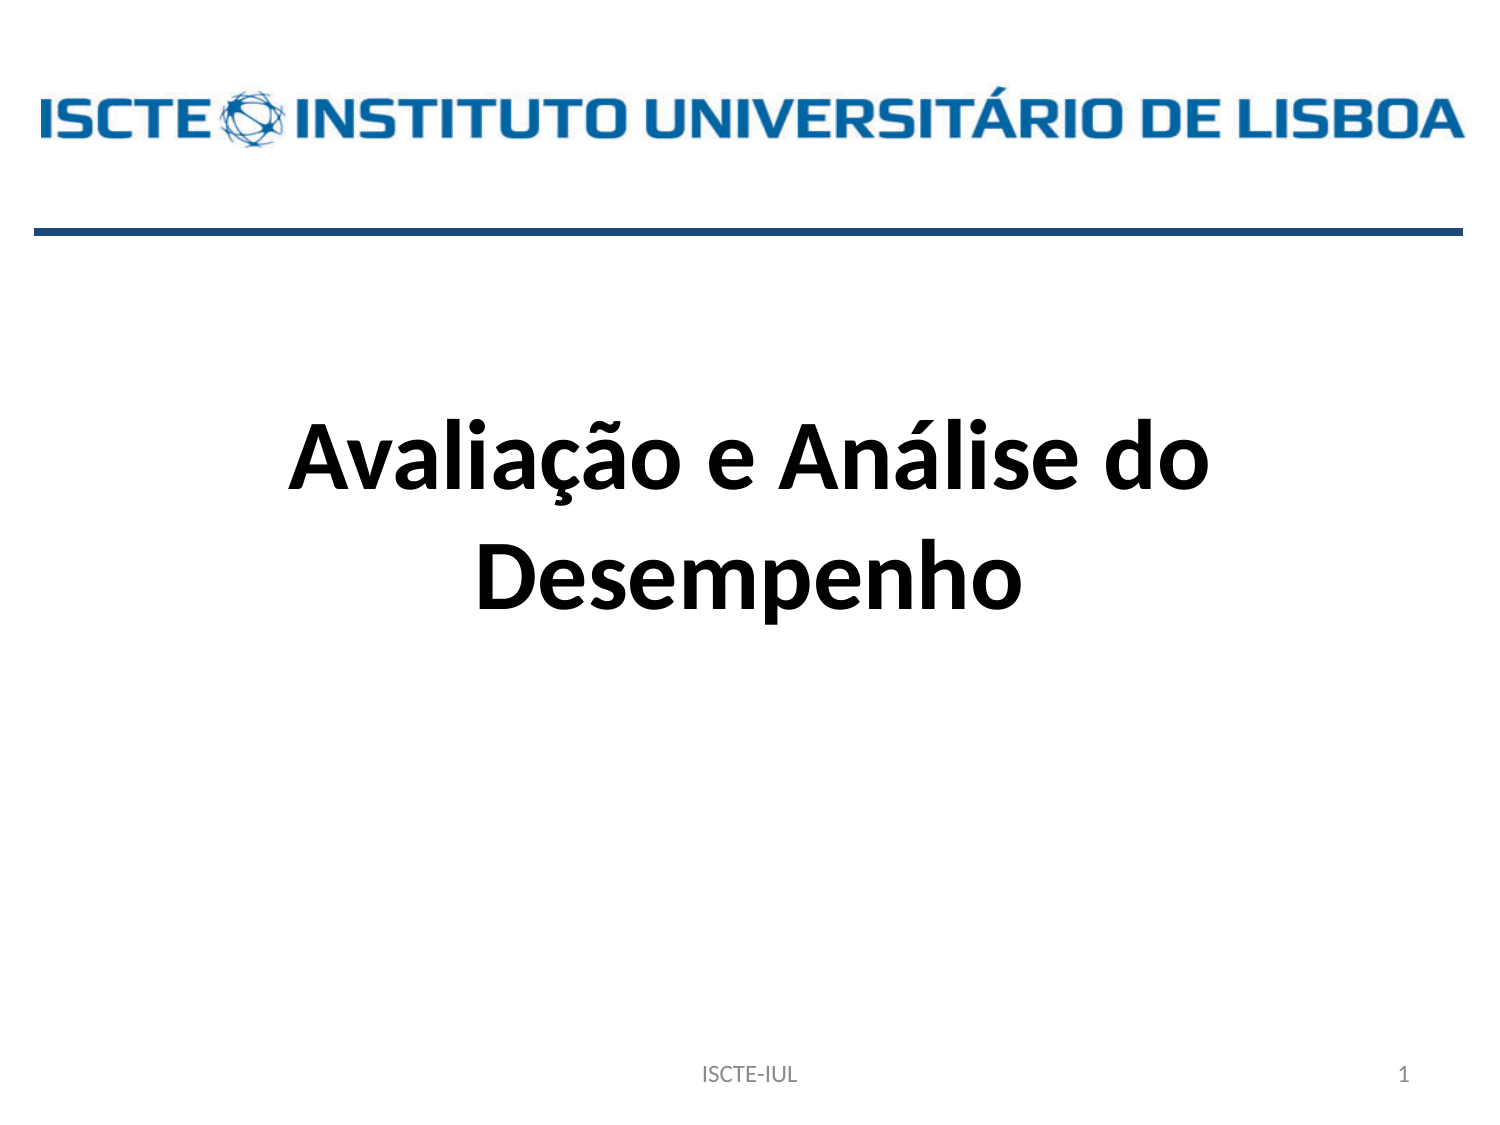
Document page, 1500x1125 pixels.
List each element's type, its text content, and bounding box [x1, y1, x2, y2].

footer ISCTE-IUL [512, 1042, 988, 1103]
slide_number 1 [1074, 1042, 1425, 1103]
picture [41, 54, 1466, 180]
title Avaliação e Análise do Desempenho [112, 278, 1388, 740]
